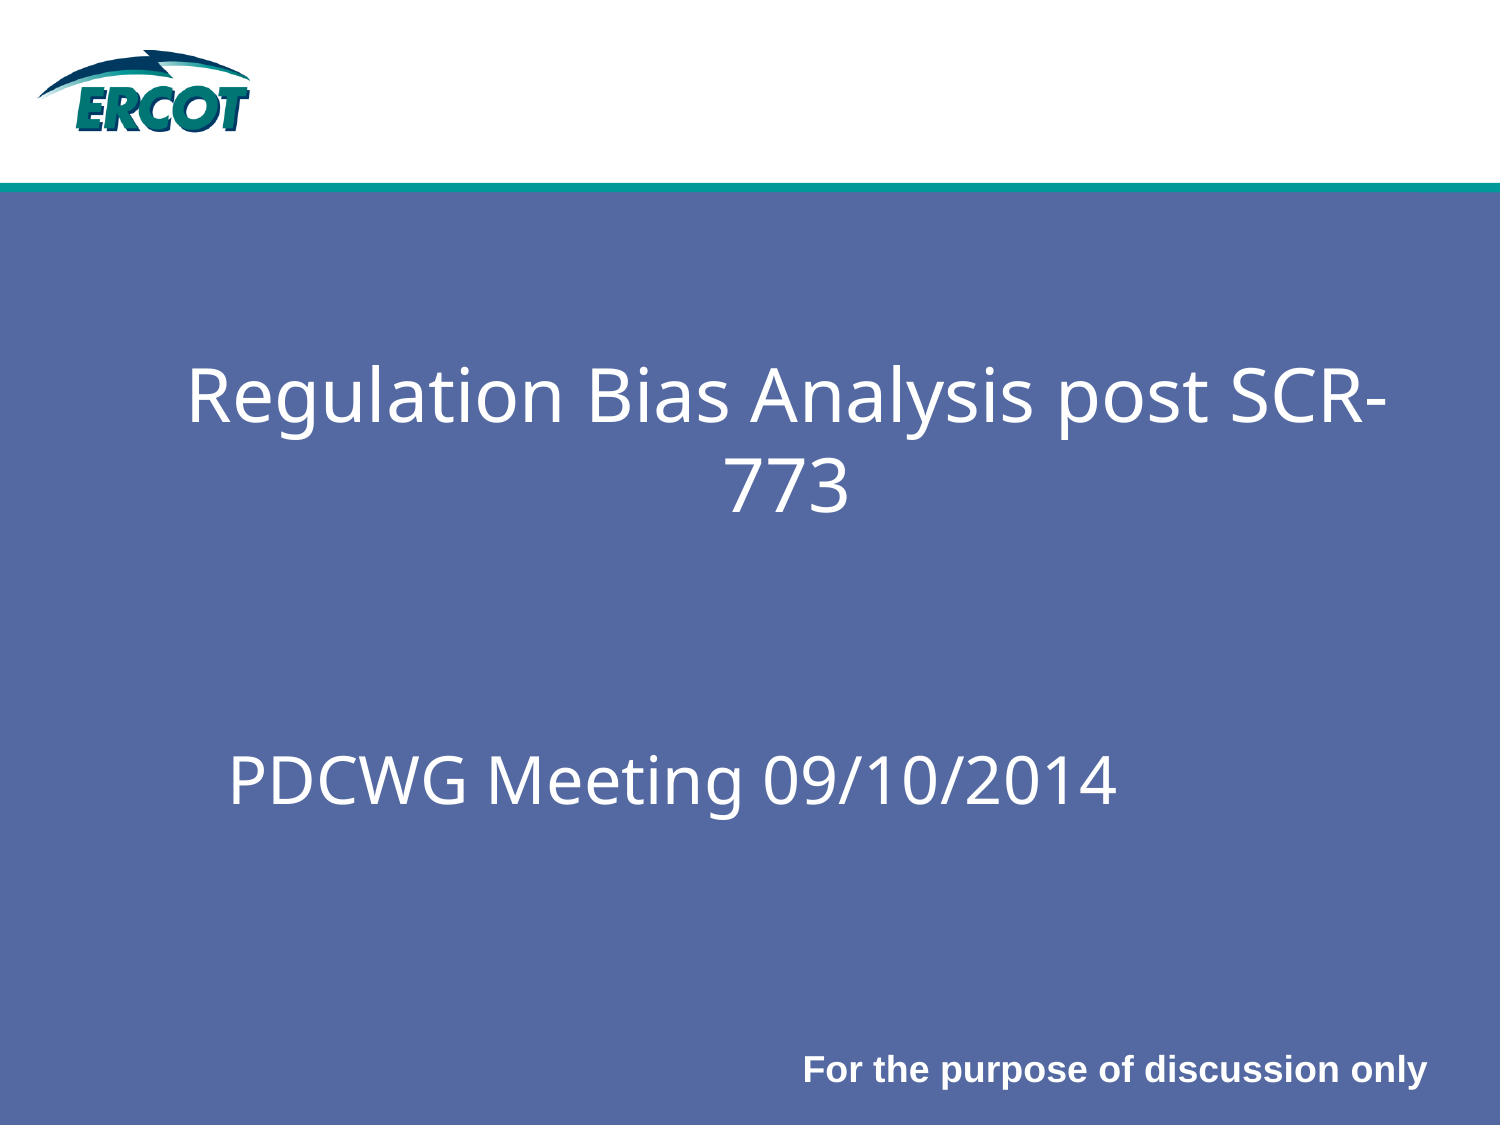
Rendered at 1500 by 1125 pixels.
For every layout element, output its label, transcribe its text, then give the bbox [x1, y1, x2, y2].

picture [37, 50, 250, 136]
subtitle PDCWG Meeting 09/10/2014 [212, 637, 1438, 813]
title Regulation Bias Analysis post SCR-773 [137, 324, 1438, 551]
footer For the purpose of discussion only [787, 1037, 1500, 1101]
